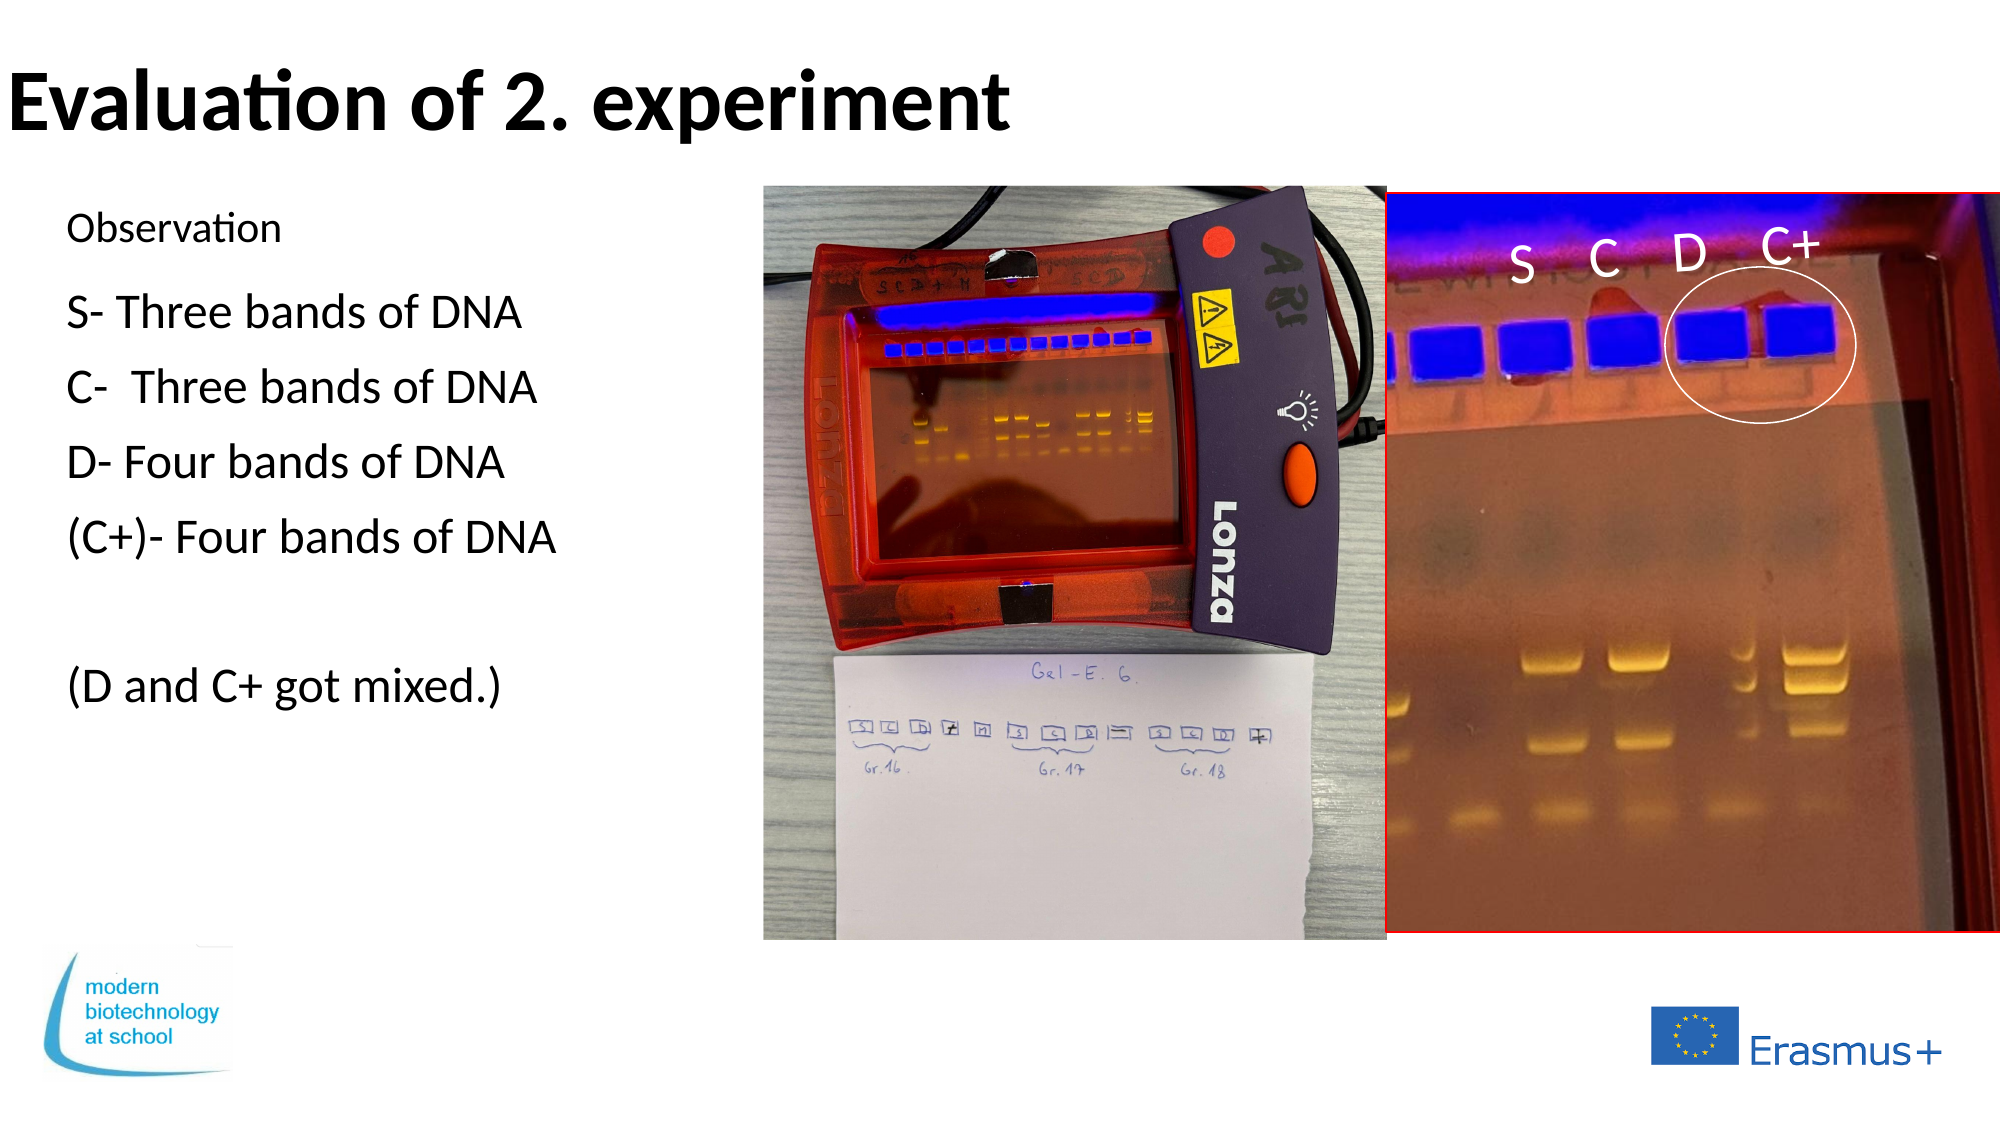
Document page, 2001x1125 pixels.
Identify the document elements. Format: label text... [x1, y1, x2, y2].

text_box S- Three bands of DNA C- Three bands of DNA D- Four bands of DNA (C+)- Four bands of DNA (D and C+ got mixed.) [58, 278, 692, 842]
title Evaluation of 2. experiment [0, 0, 1029, 204]
picture [1634, 989, 1959, 1083]
text_box S C D C+ [1490, 185, 1867, 252]
picture [698, 186, 2000, 939]
picture [41, 944, 234, 1083]
list Observation [58, 196, 763, 278]
